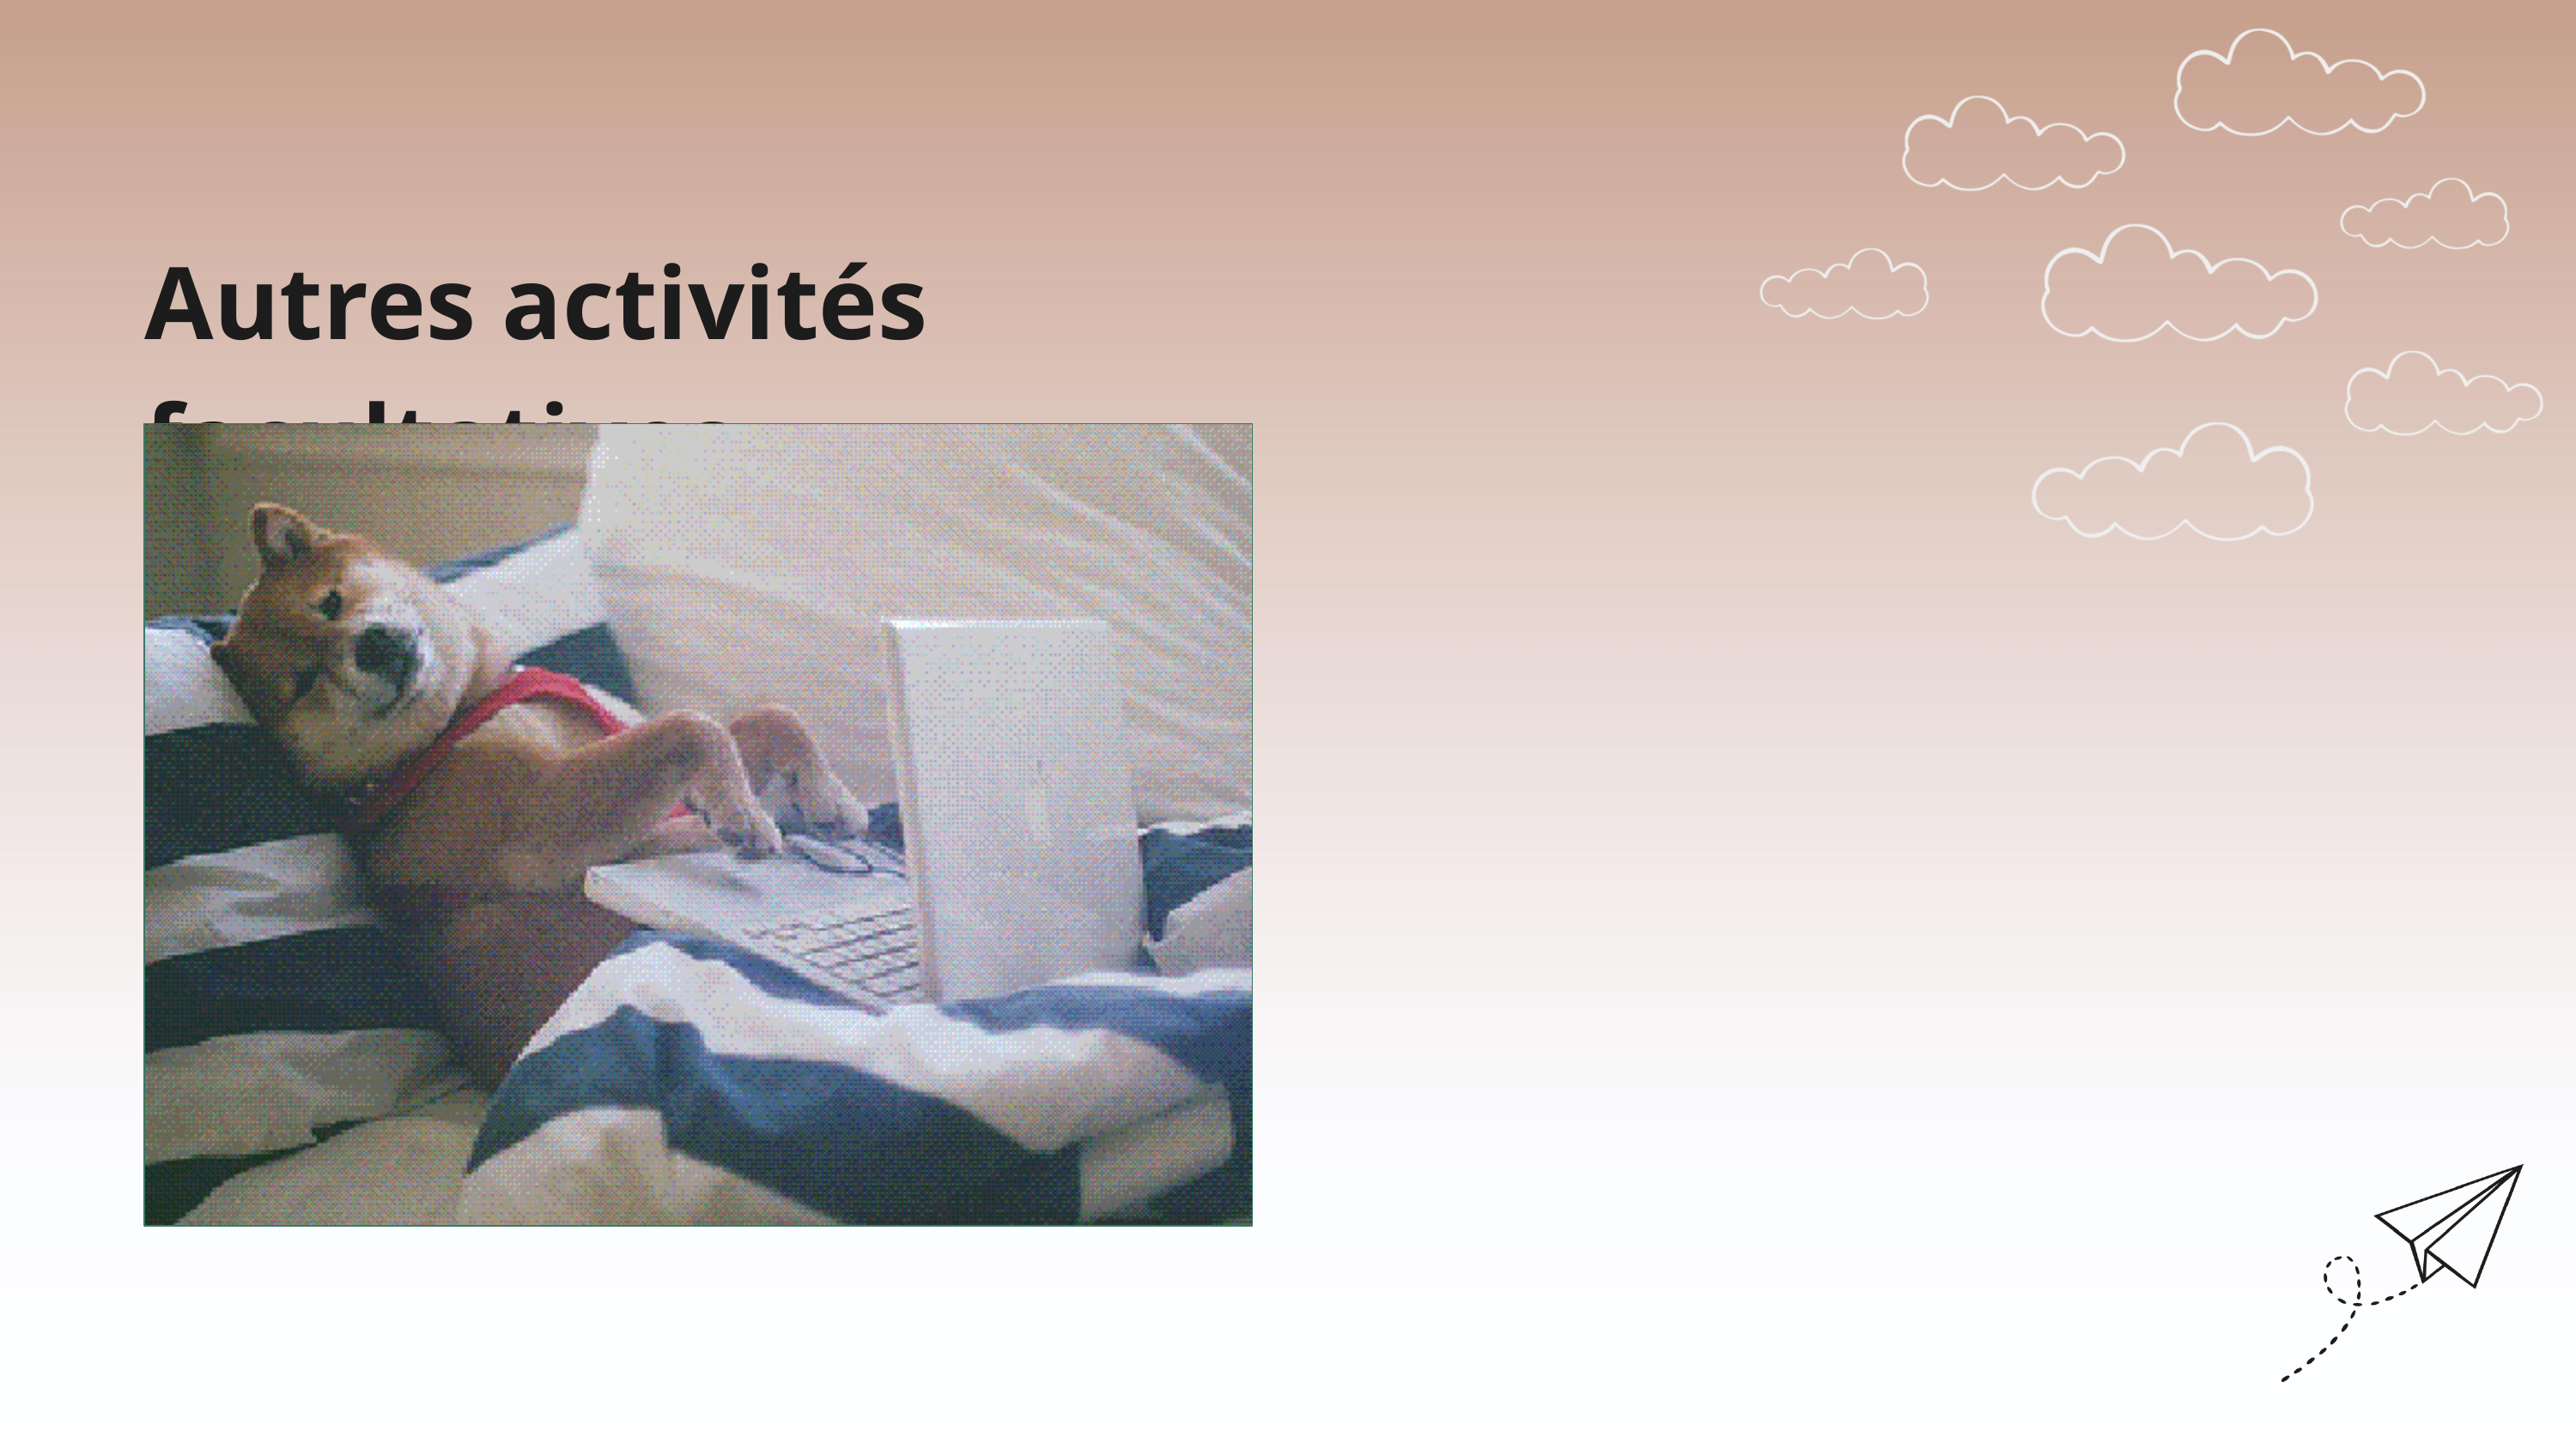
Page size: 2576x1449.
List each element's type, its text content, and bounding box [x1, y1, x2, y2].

text_box [2228, 1101, 2576, 1449]
text_box [0, 0, 2576, 1449]
text_box [1716, 0, 2576, 621]
picture [144, 423, 1252, 1226]
text_box Autres activités facultatives [144, 221, 1455, 498]
